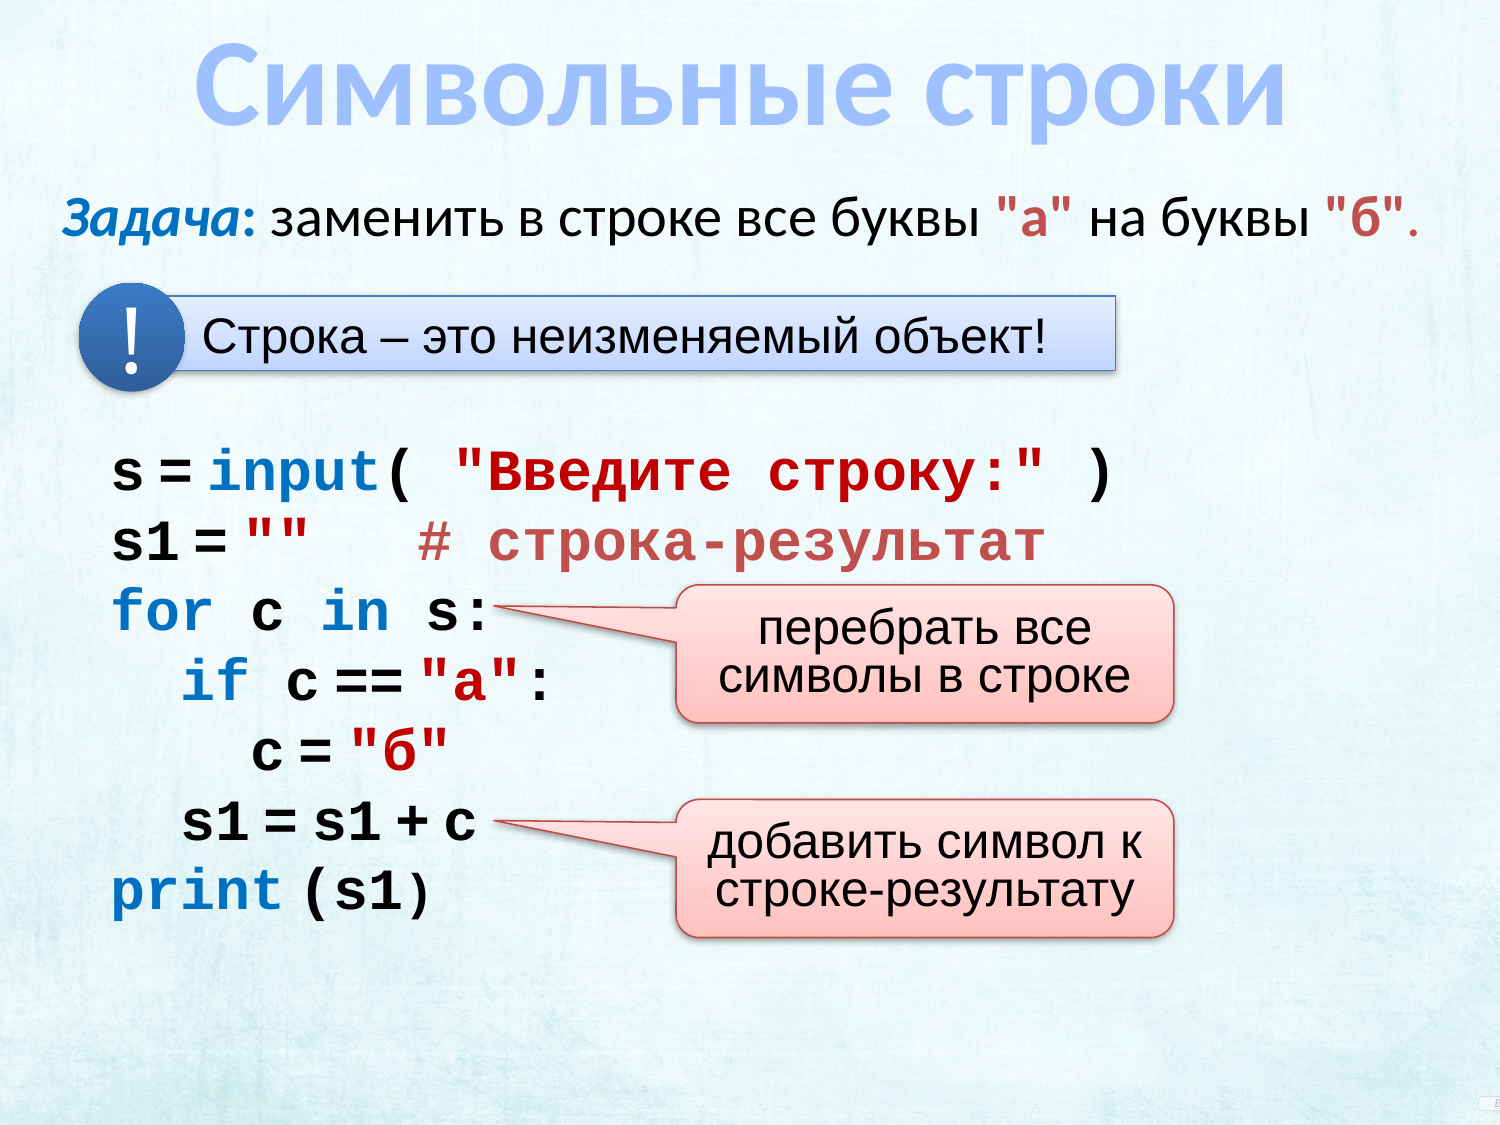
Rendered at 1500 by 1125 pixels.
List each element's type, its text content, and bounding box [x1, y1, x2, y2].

text_box добавить символ к строке-результату [493, 798, 1175, 939]
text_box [78, 282, 1116, 392]
text_box Символьные строки [55, 23, 1430, 127]
text_box перебрать все символы в строке [493, 584, 1175, 724]
text_box Задача: заменить в строке все буквы "а" на буквы "б". [46, 170, 1483, 255]
text_box s = input( "Введите строку:" ) s1 = "" # строка-результат for c in s: if c == "а": c = "б" s1 = s1 + c print (s1) [81, 424, 1258, 929]
